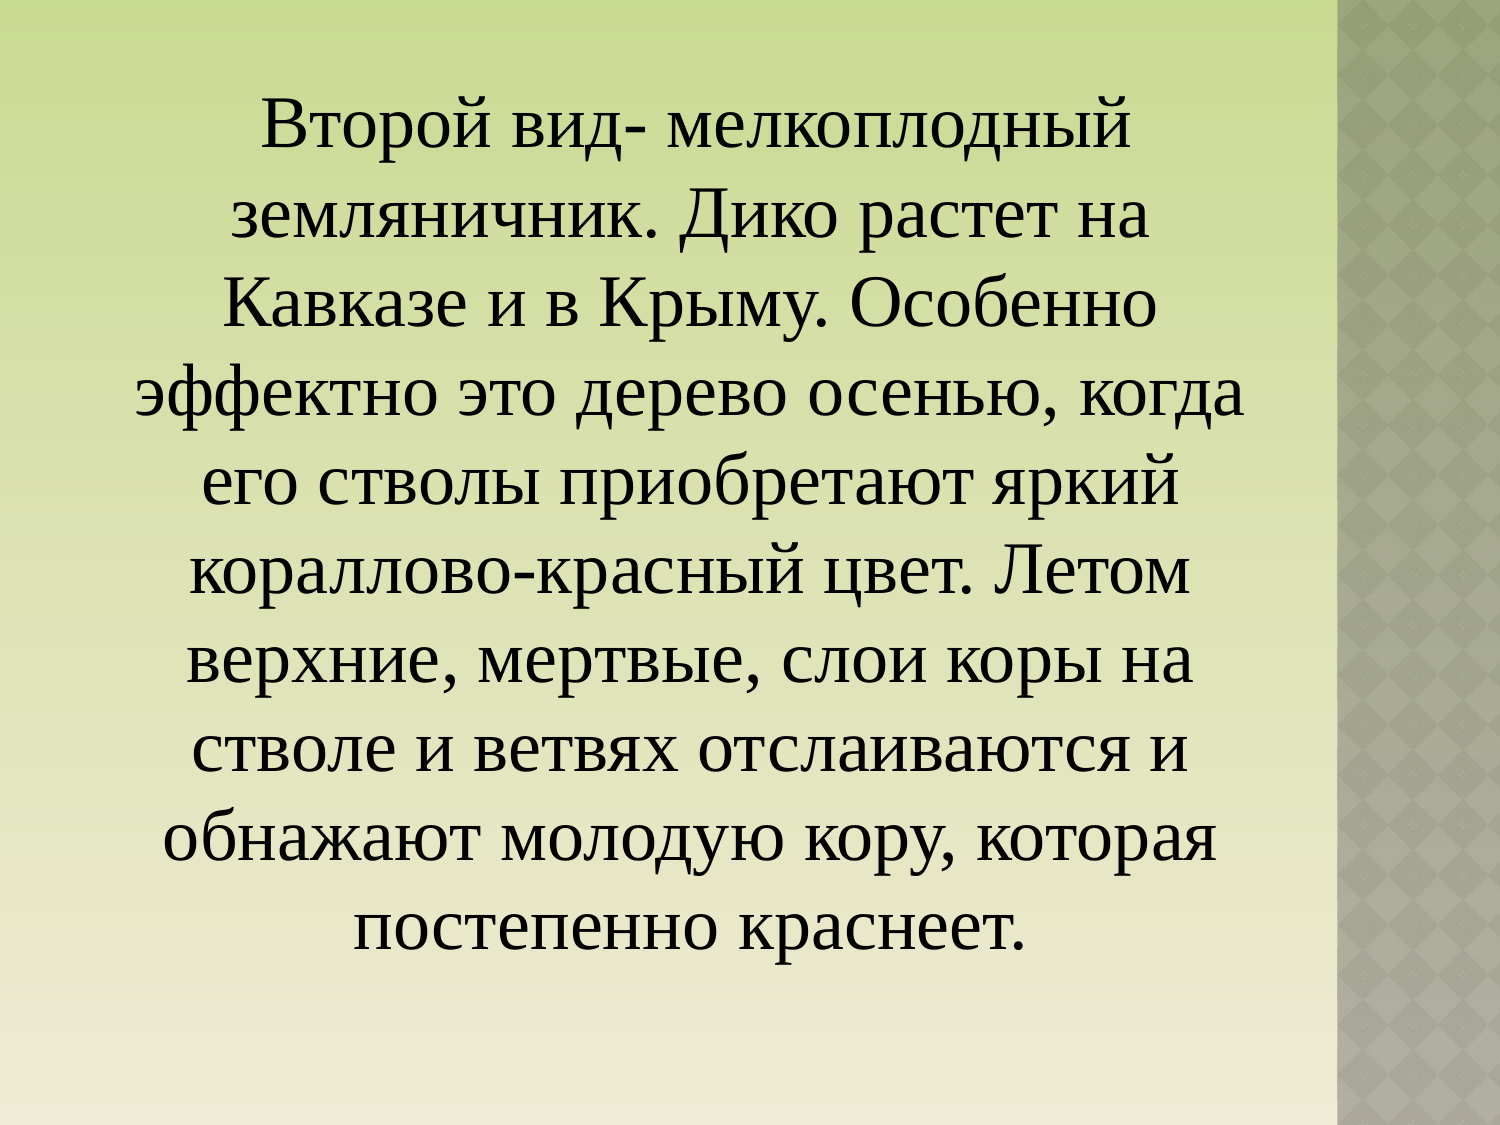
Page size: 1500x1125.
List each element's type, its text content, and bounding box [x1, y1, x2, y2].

list Второй вид- мелкоплодный земляничник. Дико растет на Кавказе и в Крыму. Особенно эффектно это дерево осенью, когда его стволы приобретают яркий кораллово-красный цвет. Летом верхние, мертвые, слои коры на стволе и ветвях отслаиваются и обнажают молодую кору, которая постепенно краснеет. [75, 66, 1263, 1059]
